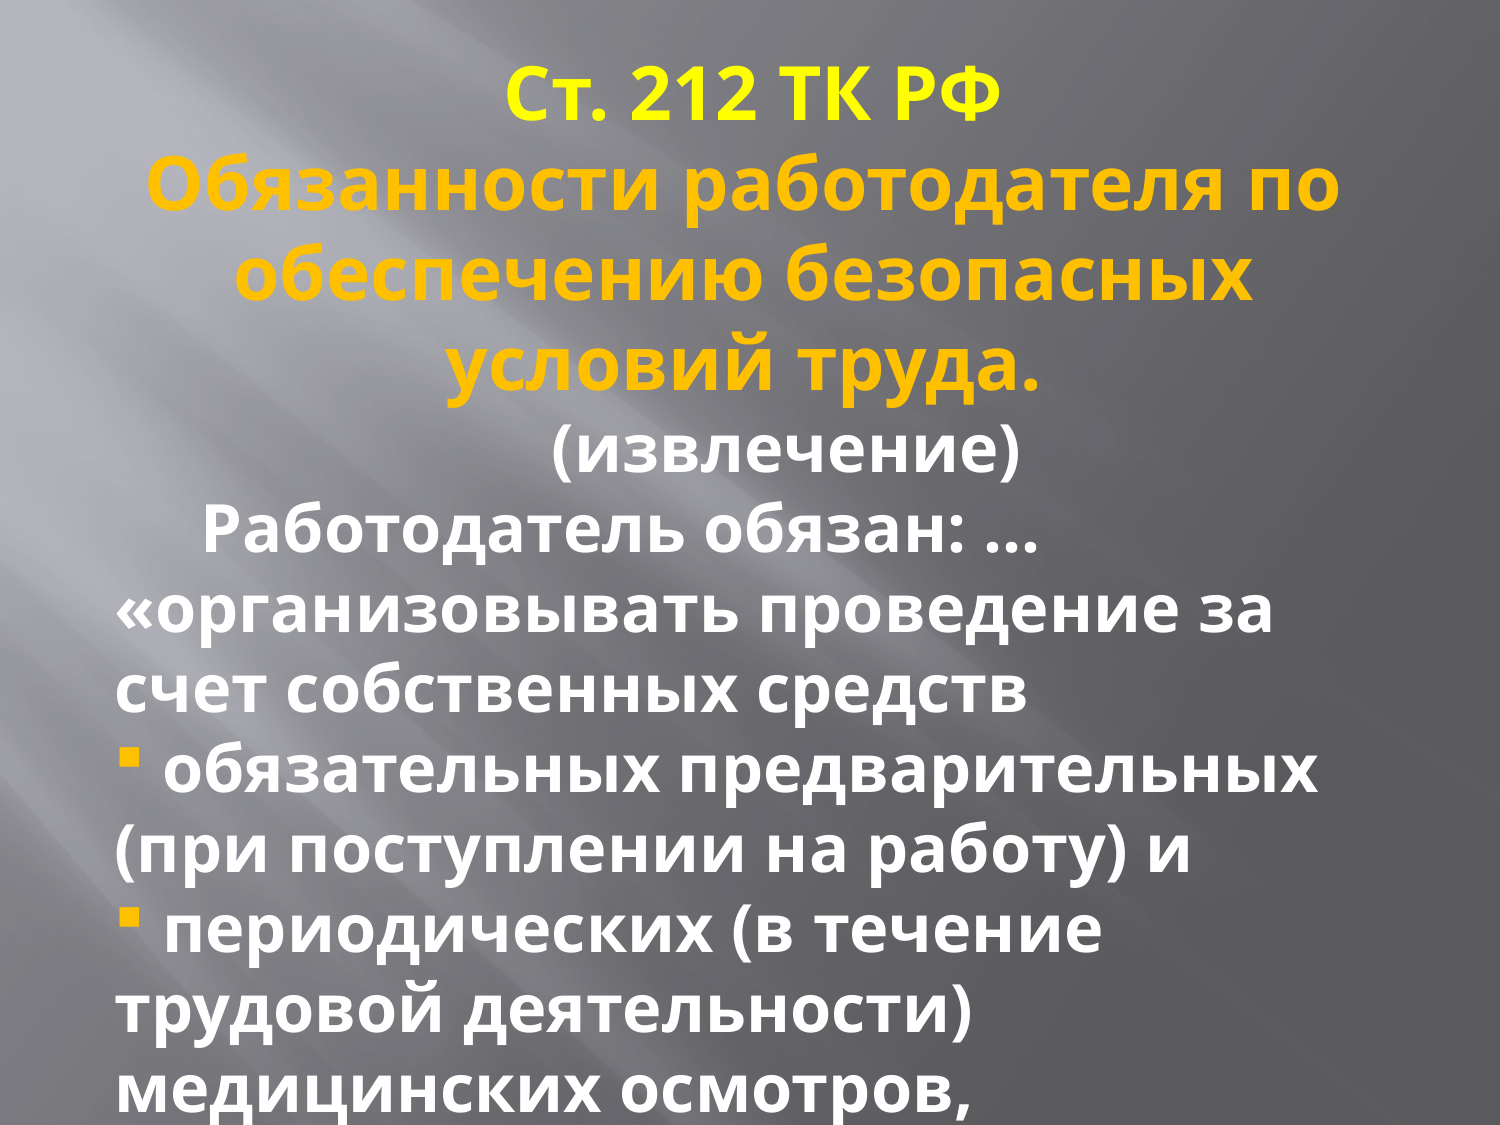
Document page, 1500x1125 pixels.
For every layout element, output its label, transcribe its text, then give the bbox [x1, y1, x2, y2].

text_box Ст. 212 ТК РФ Обязанности работодателя по обеспечению безопасных условий труда. (извлечение) Работодатель обязан: … «организовывать проведение за счет собственных средств обязательных предварительных (при поступлении на работу) и периодических (в течение трудовой деятельности) медицинских осмотров, [99, 38, 1389, 1125]
